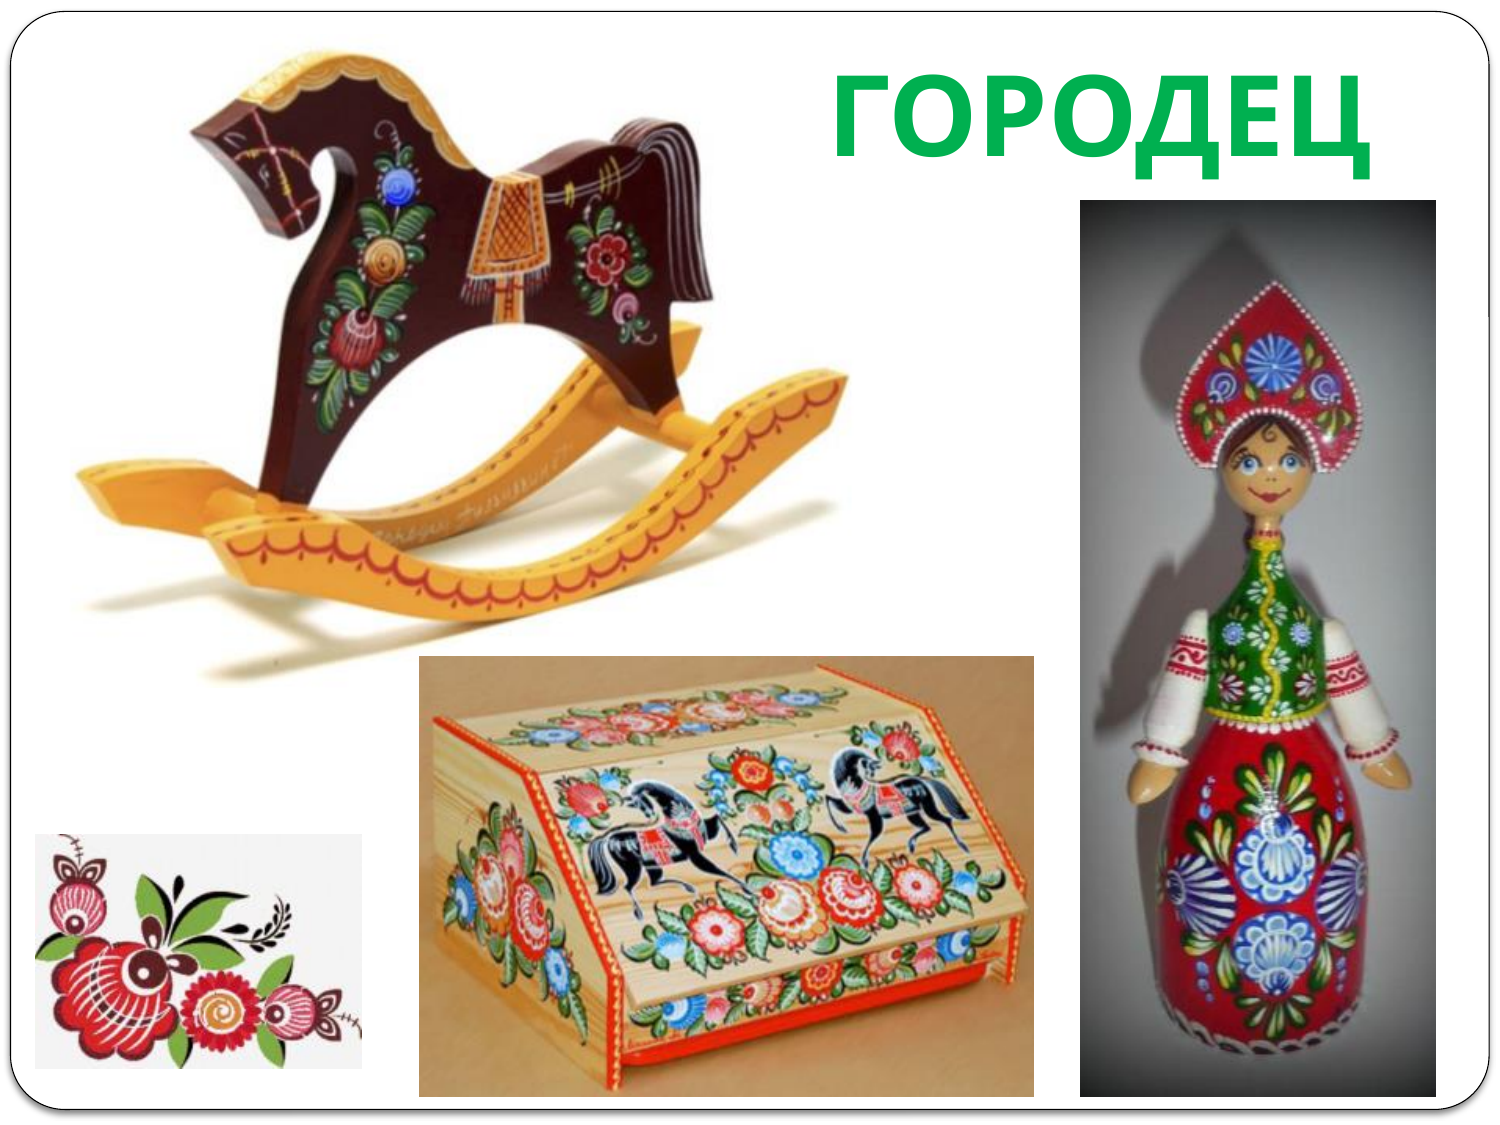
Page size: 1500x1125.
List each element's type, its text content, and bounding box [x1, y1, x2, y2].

picture [34, 833, 362, 1069]
picture [46, 33, 1035, 1097]
picture [1080, 200, 1436, 1097]
text_box Городец [872, 36, 1388, 187]
